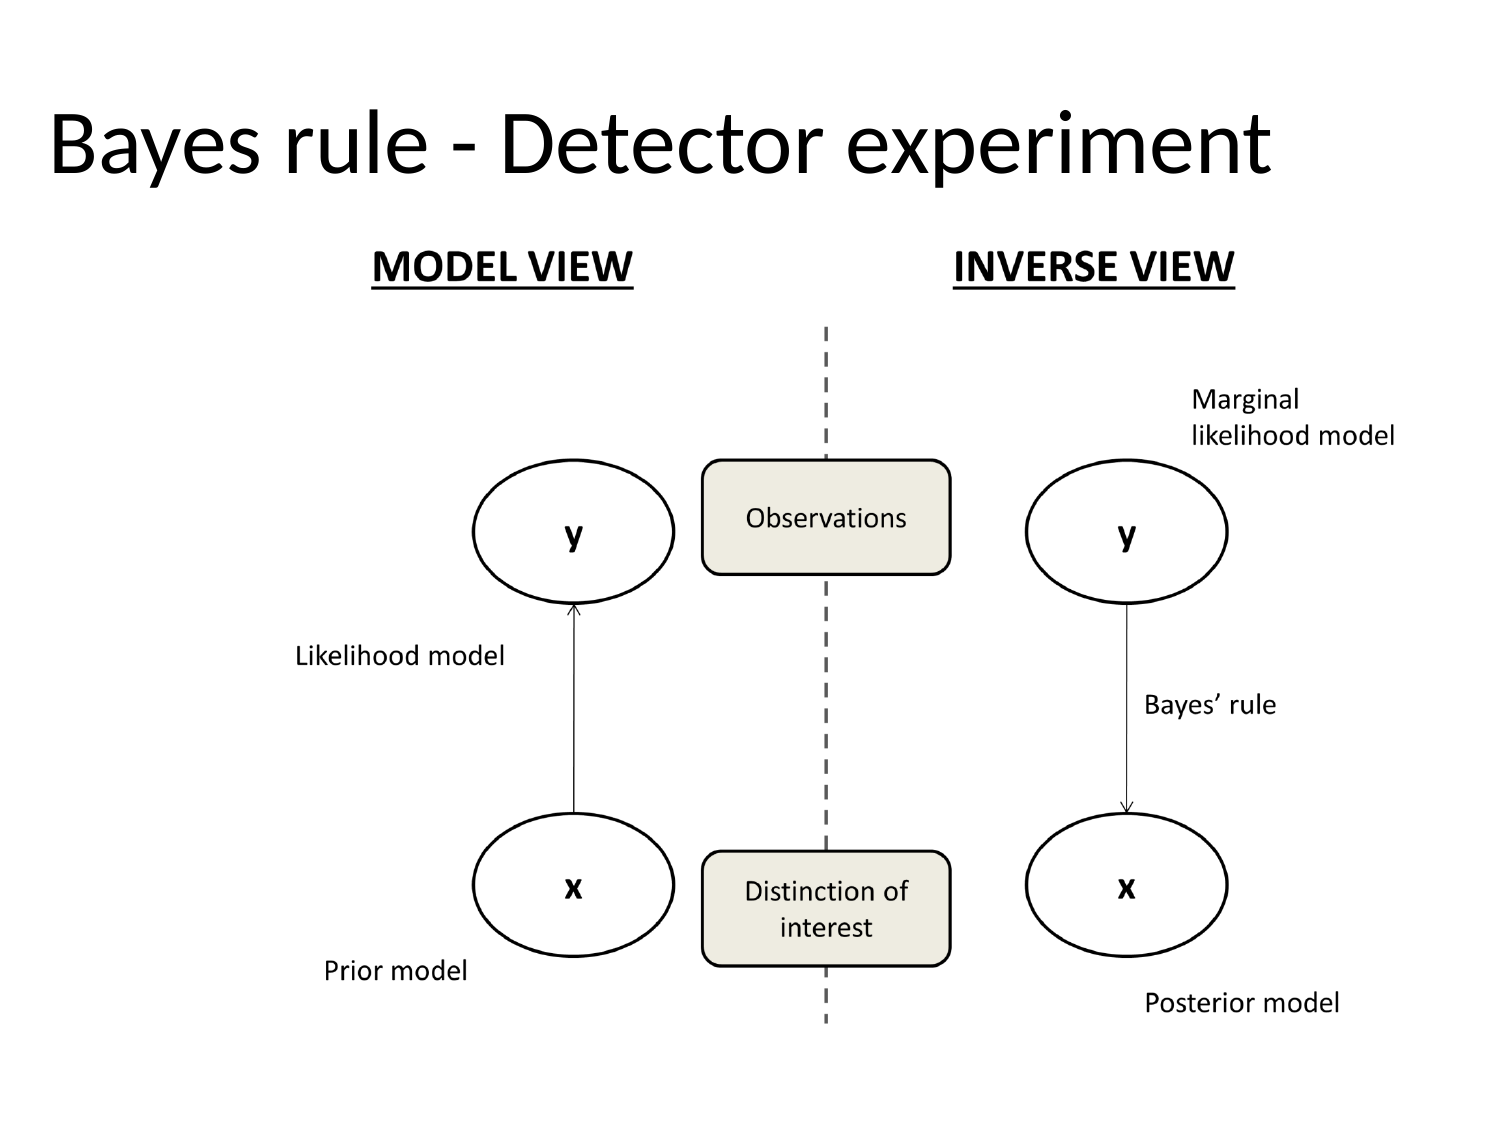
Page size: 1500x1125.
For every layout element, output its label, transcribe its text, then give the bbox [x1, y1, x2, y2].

picture [229, 195, 1442, 1105]
text_box Bayes rule - Detector experiment [33, 42, 1441, 231]
